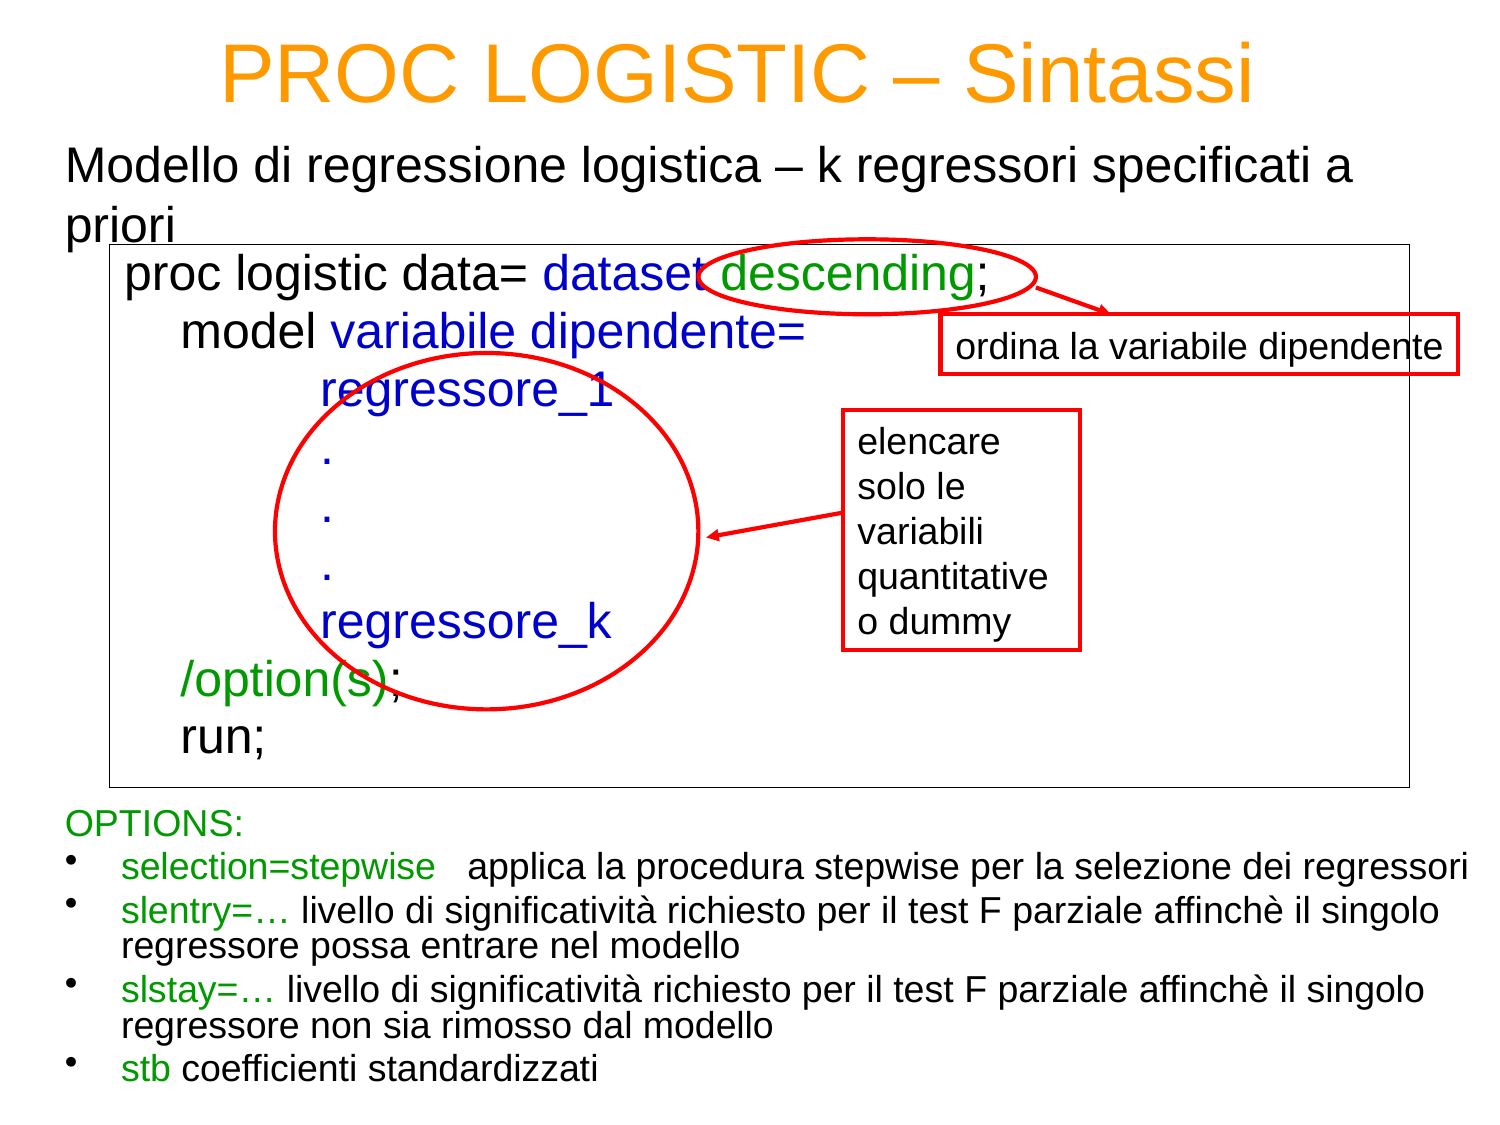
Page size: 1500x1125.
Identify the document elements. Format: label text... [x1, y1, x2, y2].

text_box [1035, 287, 1111, 316]
text_box Modello di regressione logistica – k regressori specificati a priori [50, 124, 1425, 260]
text_box OPTIONS: selection=stepwise applica la procedura stepwise per la selezione dei regressori slentry=… livello di significatività richiesto per il test F parziale affinchè il singolo regressore possa entrare nel modello slstay=… livello di significatività richiesto per il test F parziale affinchè il singolo regressore non sia rimosso dal modello stb coefficienti standardizzati [50, 799, 1500, 1013]
text_box PROC LOGISTIC – Sintassi [62, 12, 1413, 125]
text_box ordina la variabile dipendente [940, 314, 1459, 374]
text_box [274, 352, 699, 710]
list proc logistic data= dataset descending; model variabile dipendente= regressore_1 . . . regressore_k /option(s); run; [109, 260, 1410, 788]
text_box elencare solo le variabili quantitative o dummy [842, 409, 1081, 650]
text_box [706, 512, 844, 542]
text_box [698, 239, 1036, 315]
